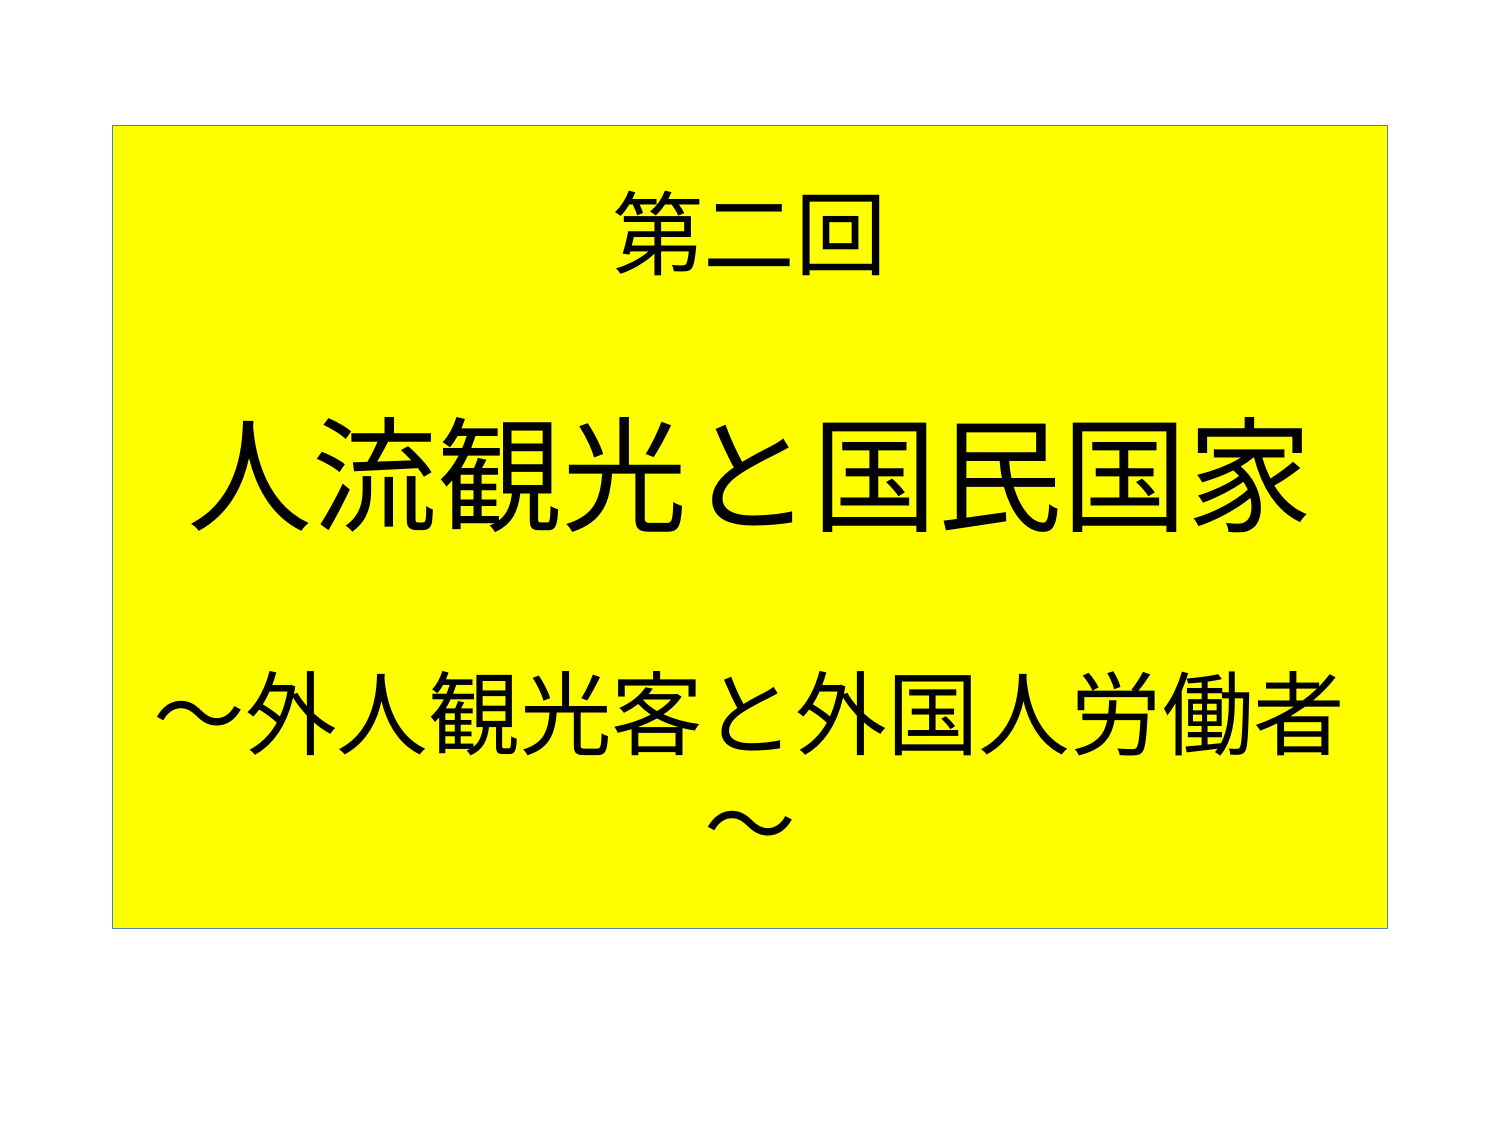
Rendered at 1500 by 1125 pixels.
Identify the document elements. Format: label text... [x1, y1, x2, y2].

title 第二回 人流観光と国民国家 ～外人観光客と外国人労働者～ [112, 125, 1388, 929]
